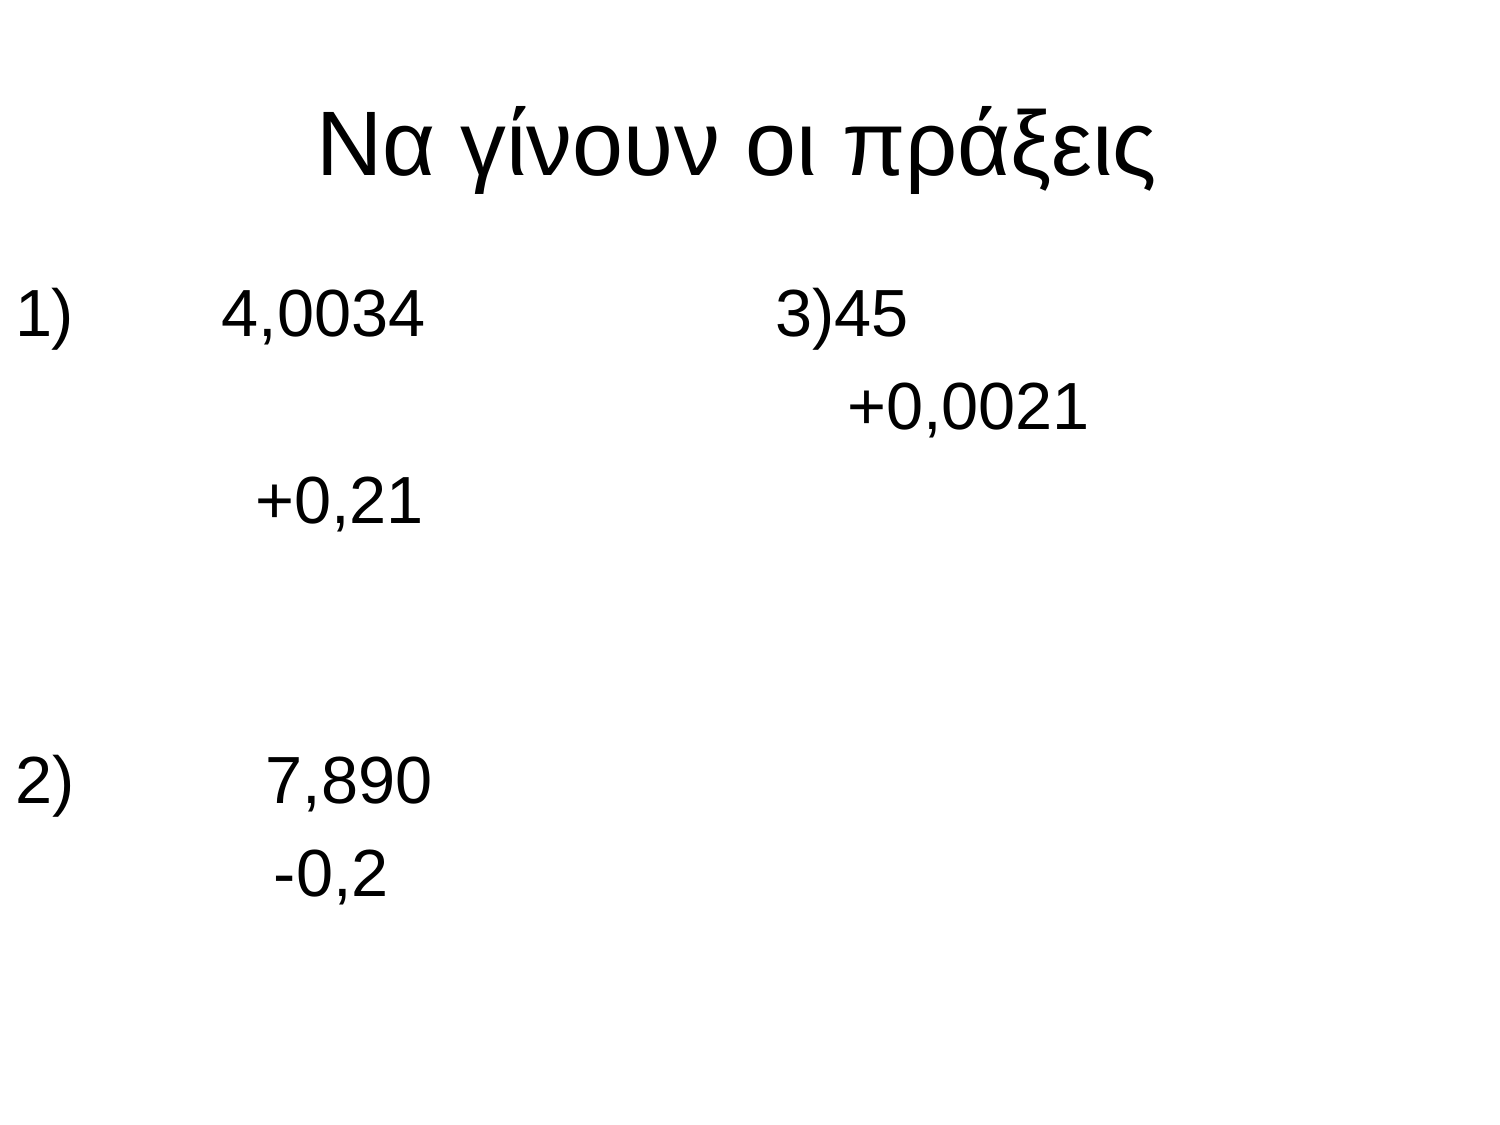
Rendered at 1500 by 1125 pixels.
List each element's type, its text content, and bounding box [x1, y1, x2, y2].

list 1) 4,0034 3)45 +0,0021 +0,21 7,890 -0,2 [0, 262, 1426, 1125]
title Να γίνουν οι πράξεις [74, 44, 1426, 233]
